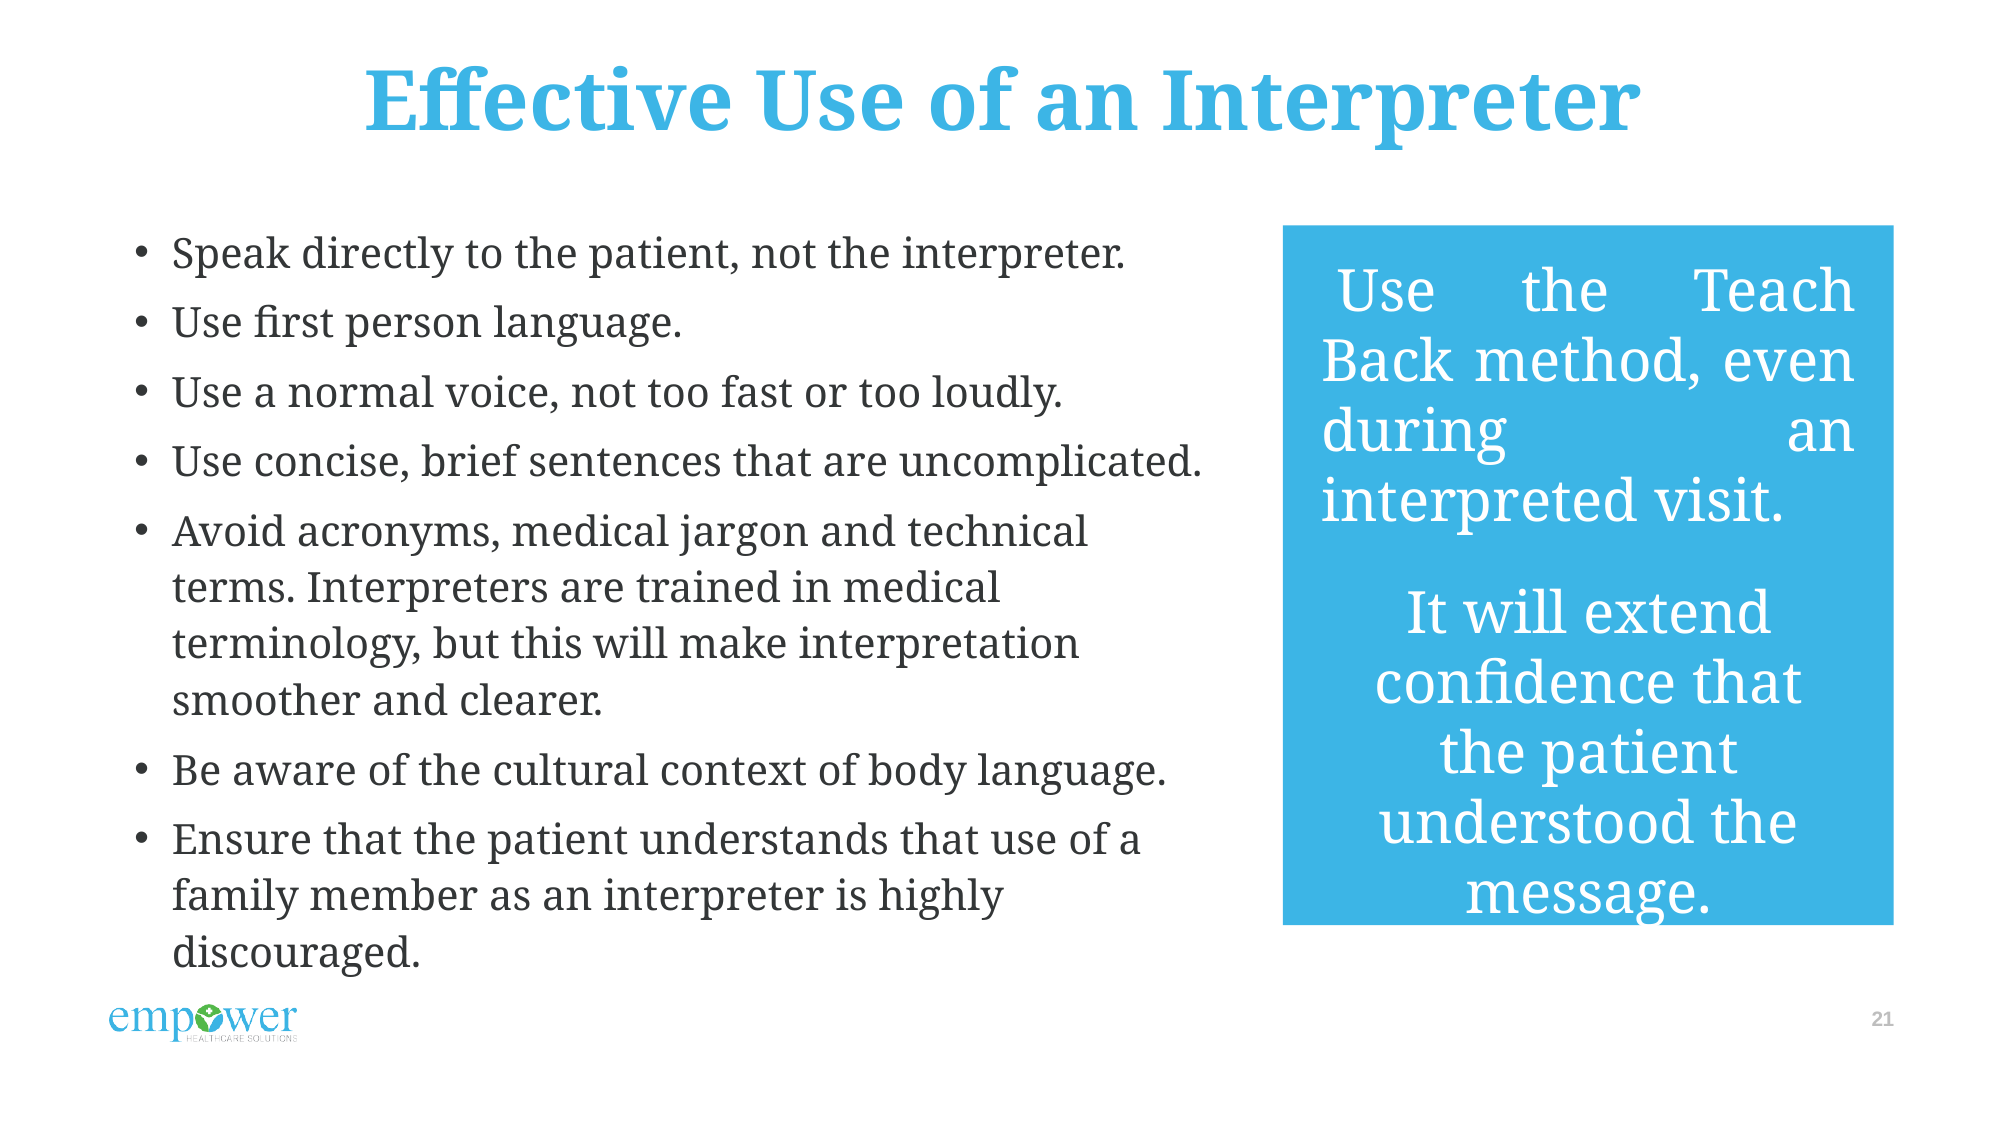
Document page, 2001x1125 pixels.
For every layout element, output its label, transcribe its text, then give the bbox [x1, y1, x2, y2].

text_box Speak directly to the patient, not the interpreter. Use first person language. Use a normal voice, not too fast or too loudly. Use concise, brief sentences that are uncomplicated. Avoid acronyms, medical jargon and technical terms. Interpreters are trained in medical terminology, but this will make interpretation smoother and clearer. Be aware of the cultural context of body language. Ensure that the patient understands that use of a family member as an interpreter is highly discouraged. [132, 204, 1208, 976]
text_box Use the Teach Back method, even during an interpreted visit. It will extend confidence that the patient understood the message. [1282, 225, 1894, 926]
title Effective Use of an Interpreter [236, 33, 1764, 236]
slide_number 21 [1865, 1005, 1903, 1125]
picture [109, 1004, 297, 1042]
